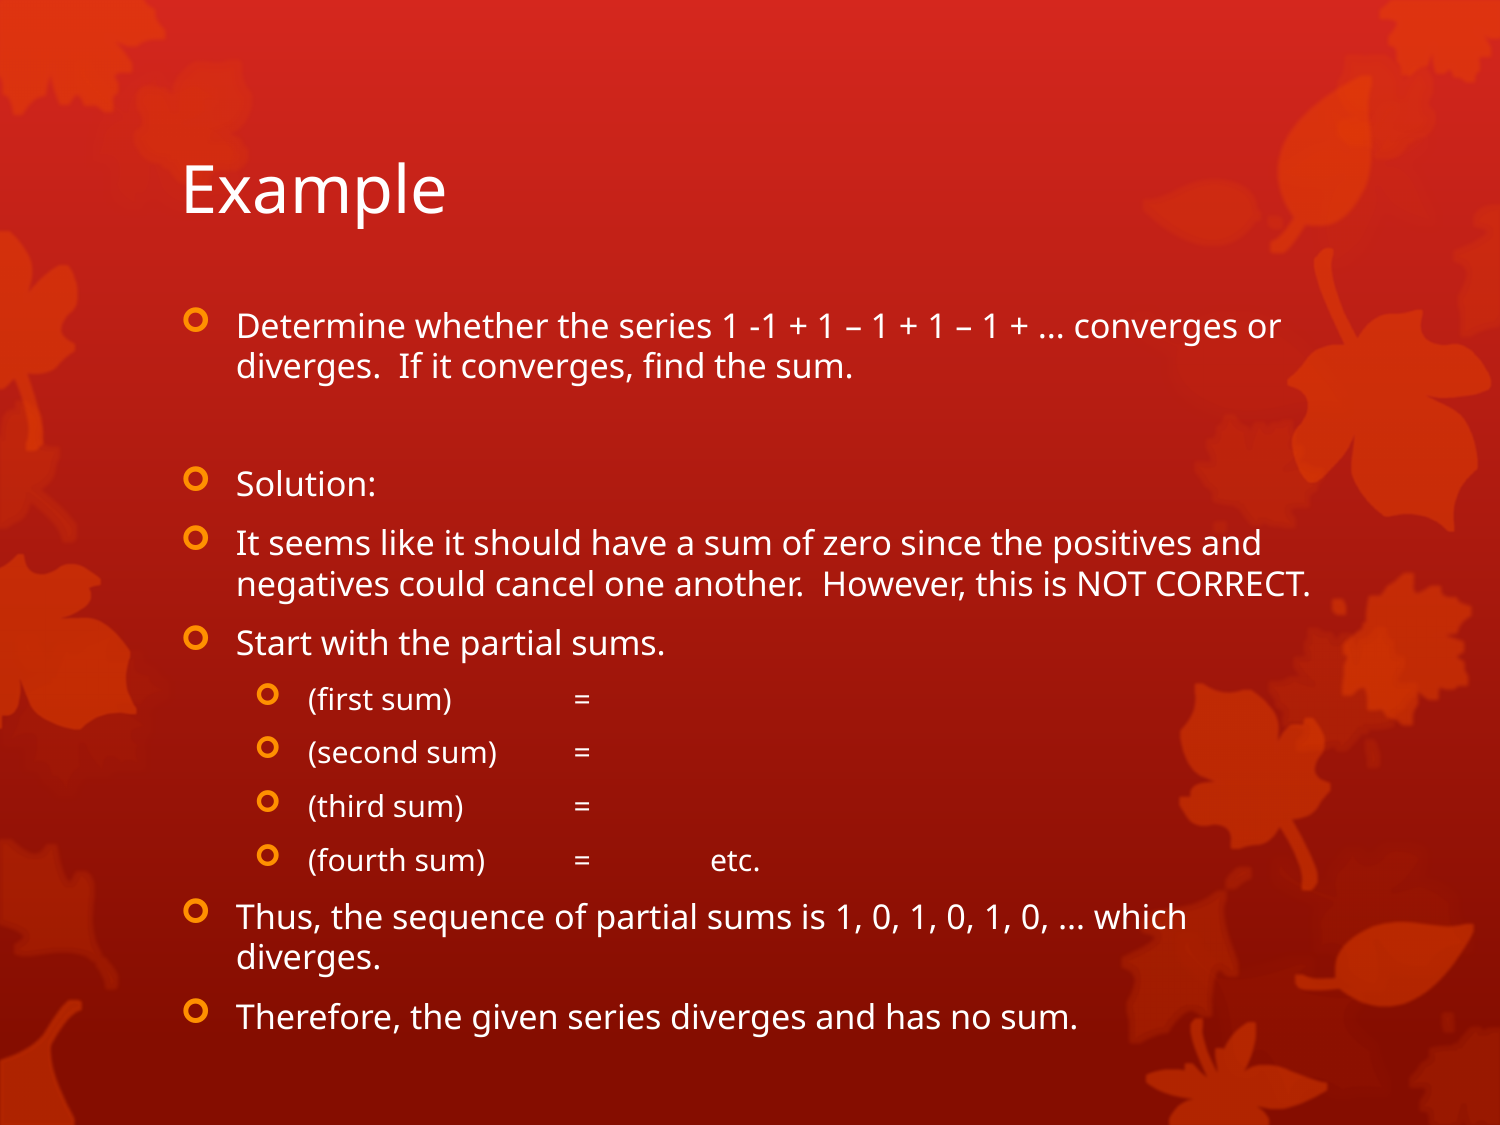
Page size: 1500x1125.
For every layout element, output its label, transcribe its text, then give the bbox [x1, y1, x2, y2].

title Example [165, 110, 1335, 263]
